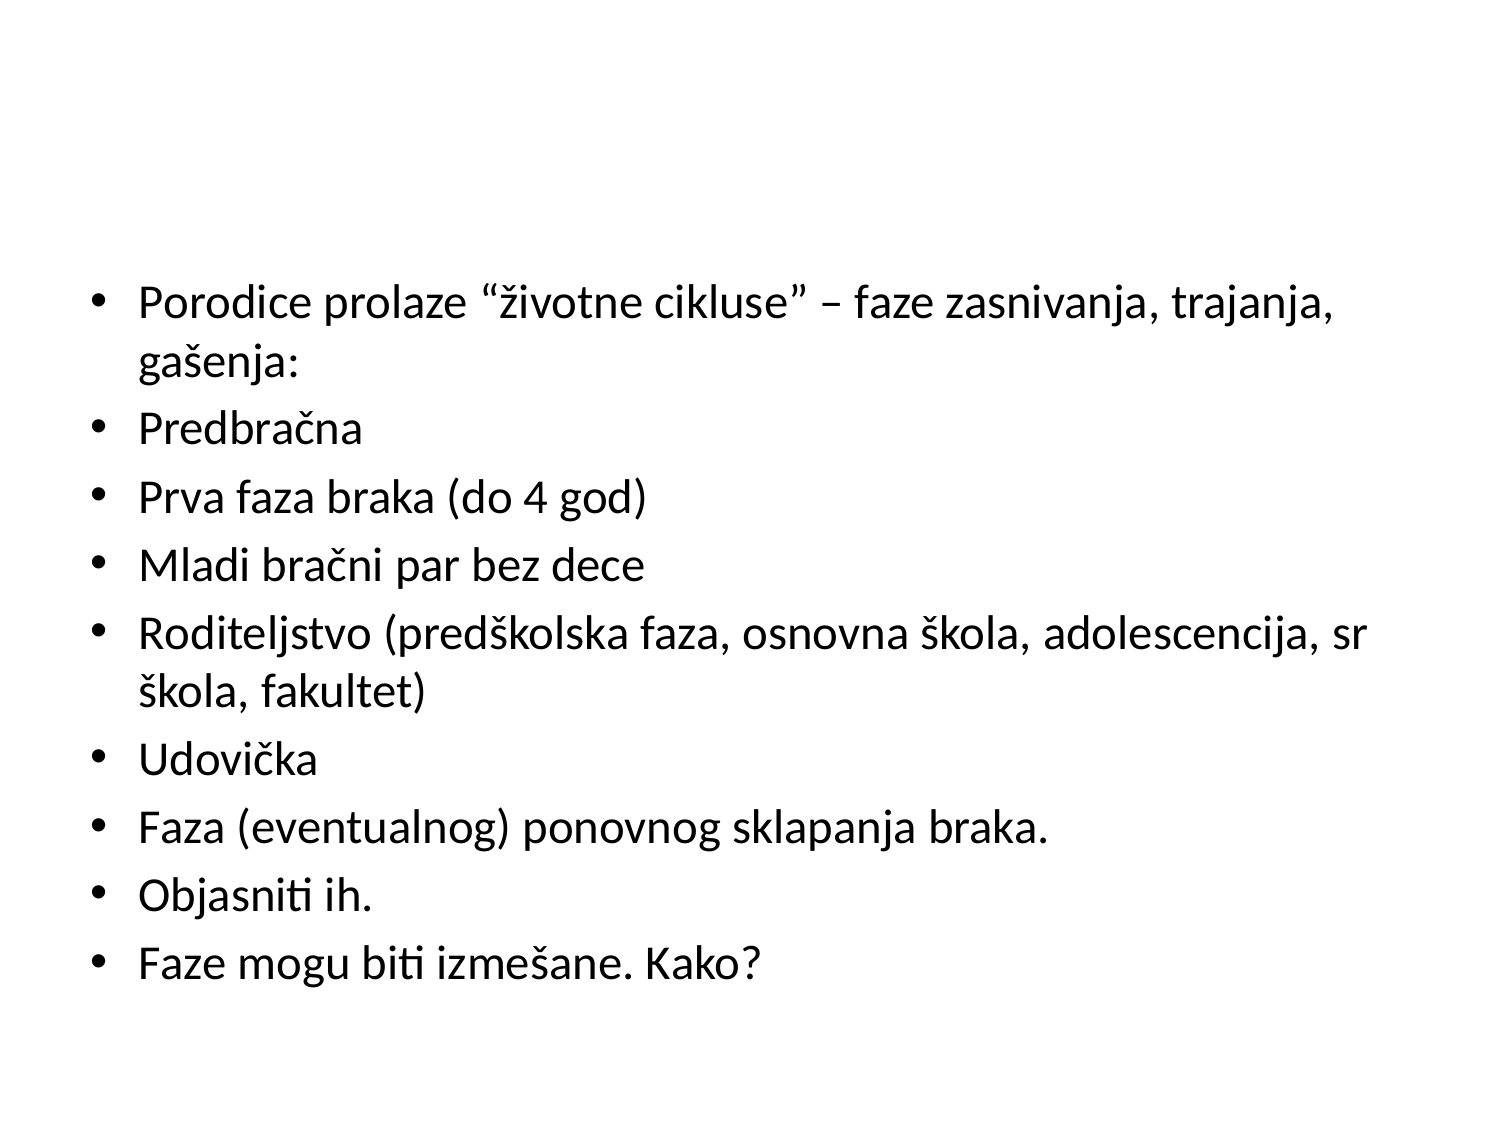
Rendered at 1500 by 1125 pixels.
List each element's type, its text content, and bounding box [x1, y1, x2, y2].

list Porodice prolaze “životne cikluse” – faze zasnivanja, trajanja, gašenja: Predbračna Prva faza braka (do 4 god) Mladi bračni par bez dece Roditeljstvo (predškolska faza, osnovna škola, adolescencija, sr škola, fakultet) Udovička Faza (eventualnog) ponovnog sklapanja braka. Objasniti ih. Faze mogu biti izmešane. Kako? [75, 262, 1425, 1005]
